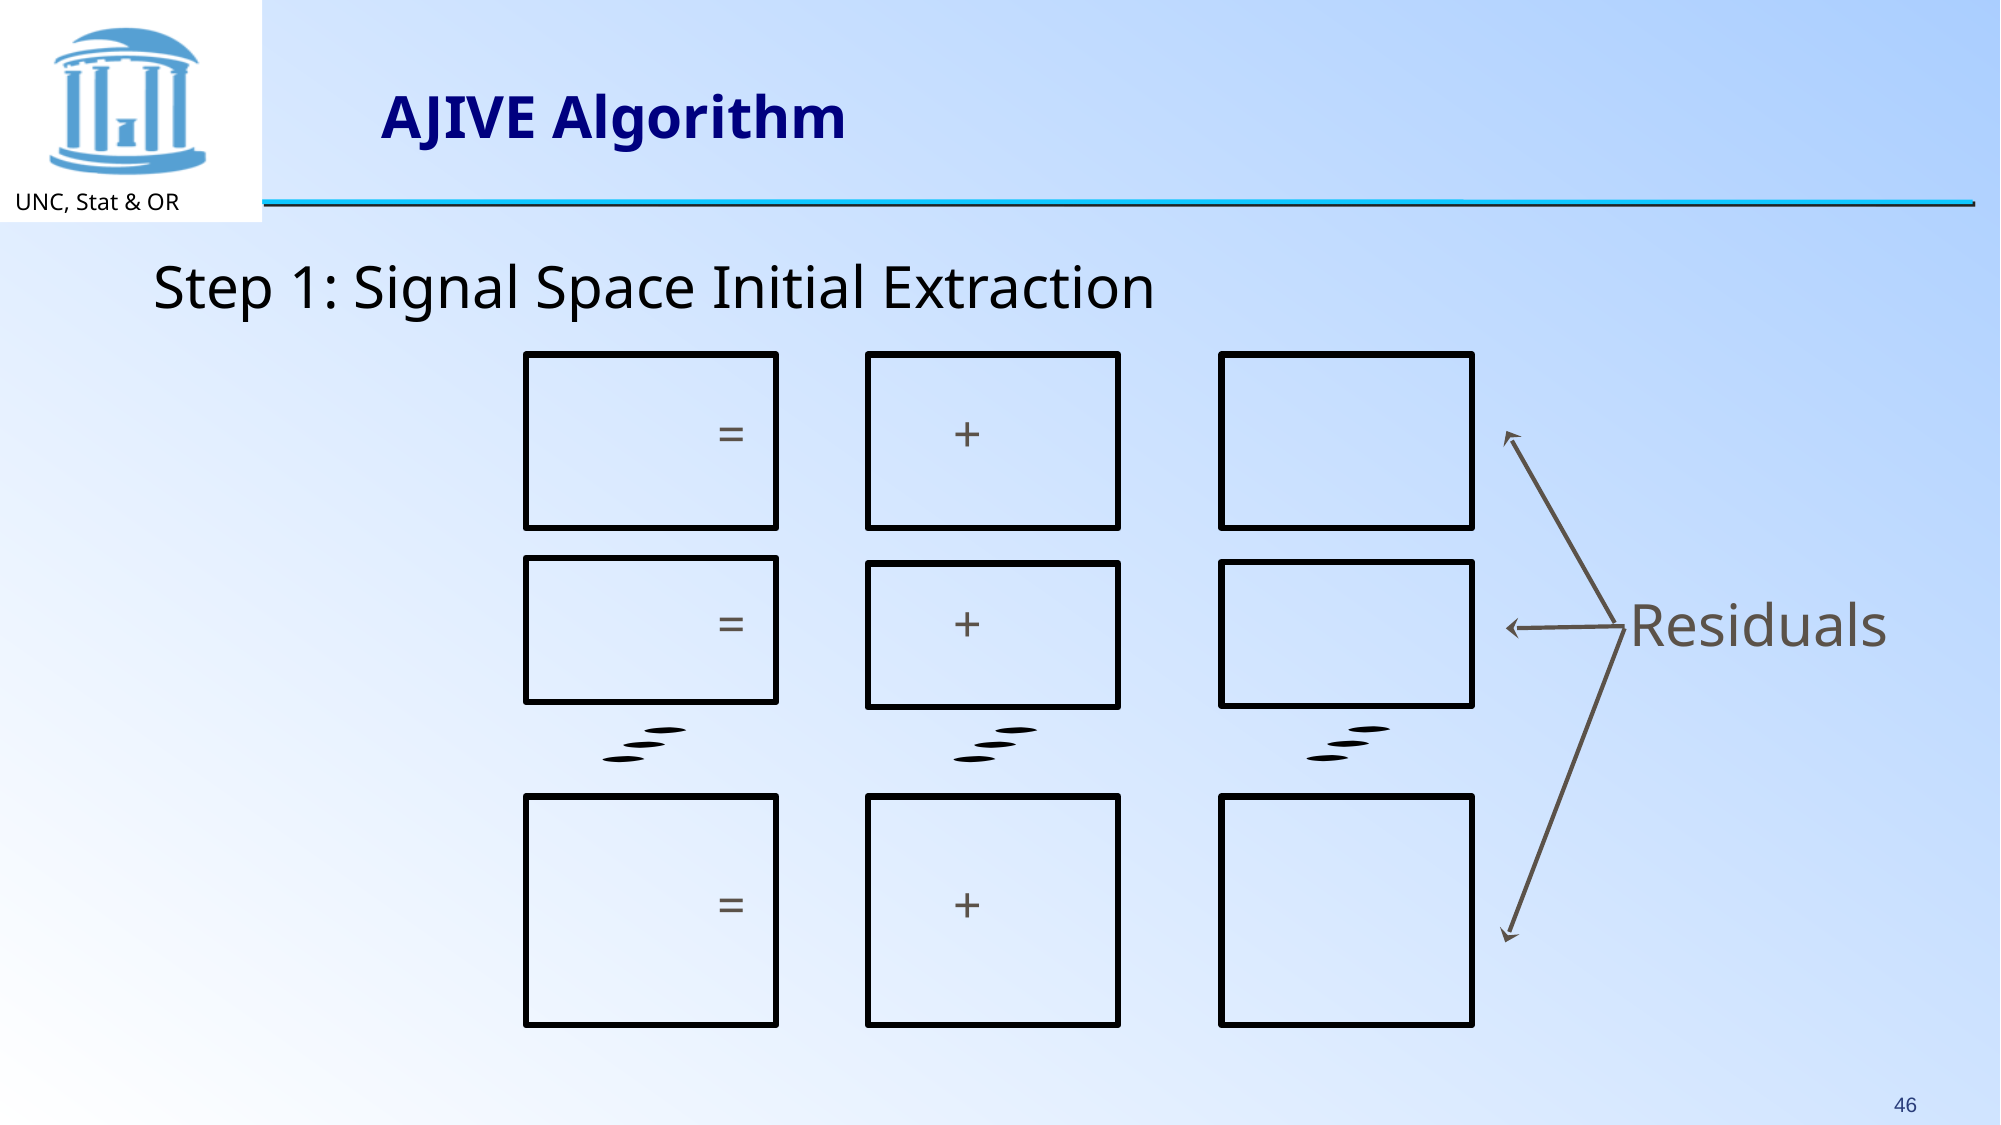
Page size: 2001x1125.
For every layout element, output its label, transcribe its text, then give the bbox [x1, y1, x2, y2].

text_box [1221, 796, 1472, 1025]
text_box [525, 557, 777, 702]
text_box [1221, 561, 1472, 706]
list Step 1: Signal Space Initial Extraction [138, 242, 1909, 1025]
text_box Residuals [1628, 580, 1904, 666]
title AJIVE Algorithm [366, 75, 1931, 156]
text_box [525, 354, 777, 529]
picture [19, 7, 252, 189]
text_box [867, 563, 1119, 708]
text_box [867, 796, 1119, 1025]
text_box [1221, 354, 1472, 529]
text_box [1504, 628, 1625, 943]
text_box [1506, 430, 1624, 624]
text_box [525, 796, 777, 1025]
text_box [867, 354, 1119, 529]
